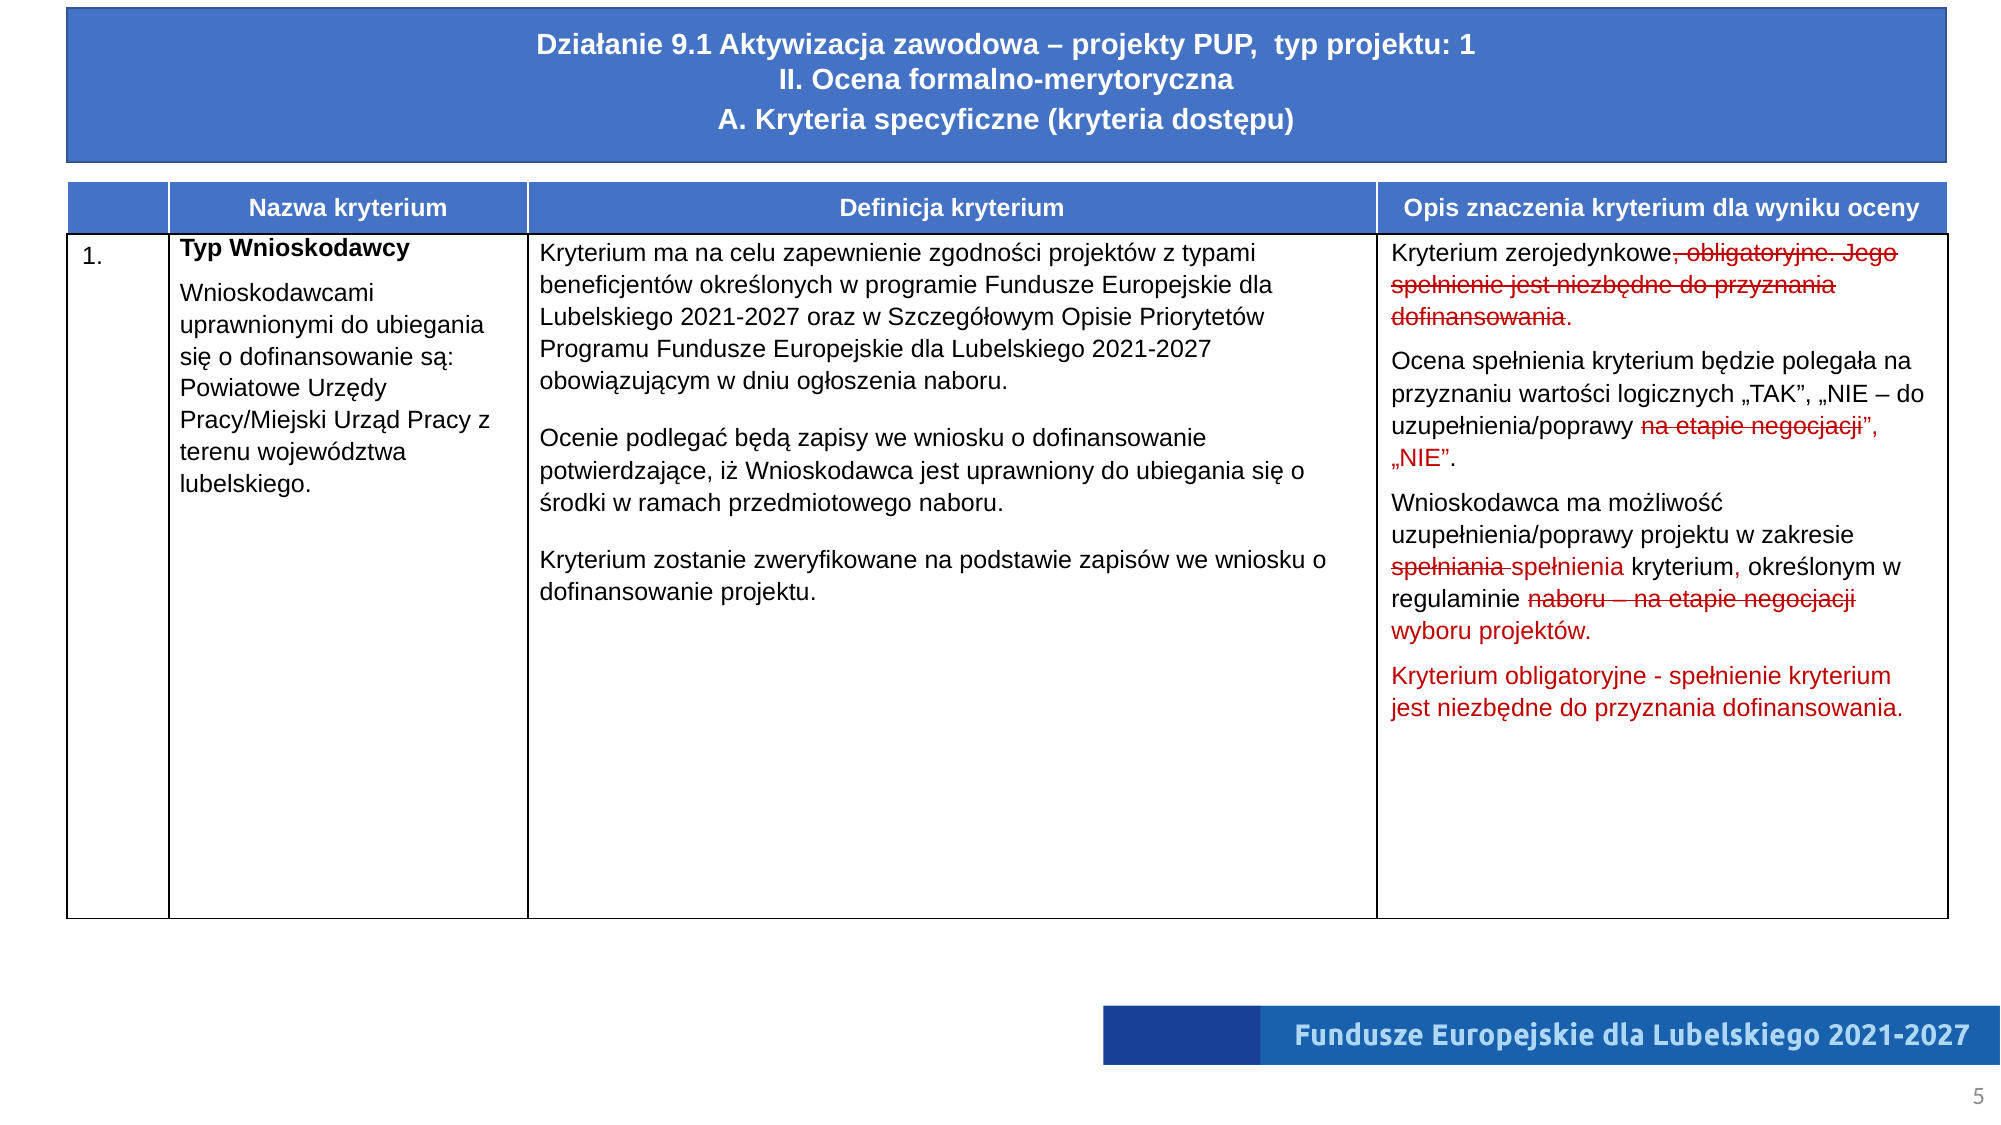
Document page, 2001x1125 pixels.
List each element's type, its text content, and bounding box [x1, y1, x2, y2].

table_cell Typ Wnioskodawcy Wnioskodawcami uprawnionymi do ubiegania się o dofinansowanie są: Powiatowe Urzędy Pracy/Miejski Urząd Pracy z terenu województwa lubelskiego. [170, 235, 527, 918]
table_header [68, 182, 168, 233]
table_header Opis znaczenia kryterium dla wyniku oceny [1378, 182, 1947, 233]
picture [1103, 1005, 2000, 1065]
table_cell Kryterium ma na celu zapewnienie zgodności projektów z typami beneficjentów określonych w programie Fundusze Europejskie dla Lubelskiego 2021-2027 oraz w Szczegółowym Opisie Priorytetów Programu Fundusze Europejskie dla Lubelskiego 2021-2027 obowiązującym w dniu ogłoszenia naboru. Ocenie podlegać będą zapisy we wniosku o dofinansowanie potwierdzające, iż Wnioskodawca jest uprawniony do ubiegania się o środki w ramach przedmiotowego naboru. Kryterium zostanie zweryfikowane na podstawie zapisów we wniosku o dofinansowanie projektu. [529, 235, 1376, 918]
table_header Nazwa kryterium [170, 182, 527, 233]
slide_number 5 [1921, 1065, 2000, 1125]
text_box Działanie 9.1 Aktywizacja zawodowa – projekty PUP, typ projektu: 1 II. Ocena formalno-merytoryczna A. Kryteria specyficzne (kryteria dostępu) [66, 7, 1947, 163]
table_cell Kryterium zerojedynkowe, obligatoryjne. Jego spełnienie jest niezbędne do przyznania dofinansowania. Ocena spełnienia kryterium będzie polegała na przyznaniu wartości logicznych „TAK”, „NIE – do uzupełnienia/poprawy na etapie negocjacji”, „NIE”. Wnioskodawca ma możliwość uzupełnienia/poprawy projektu w zakresie spełniania spełnienia kryterium, określonym w regulaminie naboru – na etapie negocjacji wyboru projektów. Kryterium obligatoryjne - spełnienie kryterium jest niezbędne do przyznania dofinansowania. [1378, 235, 1947, 918]
table_cell 1. [68, 235, 168, 918]
table_header Definicja kryterium [529, 182, 1376, 233]
